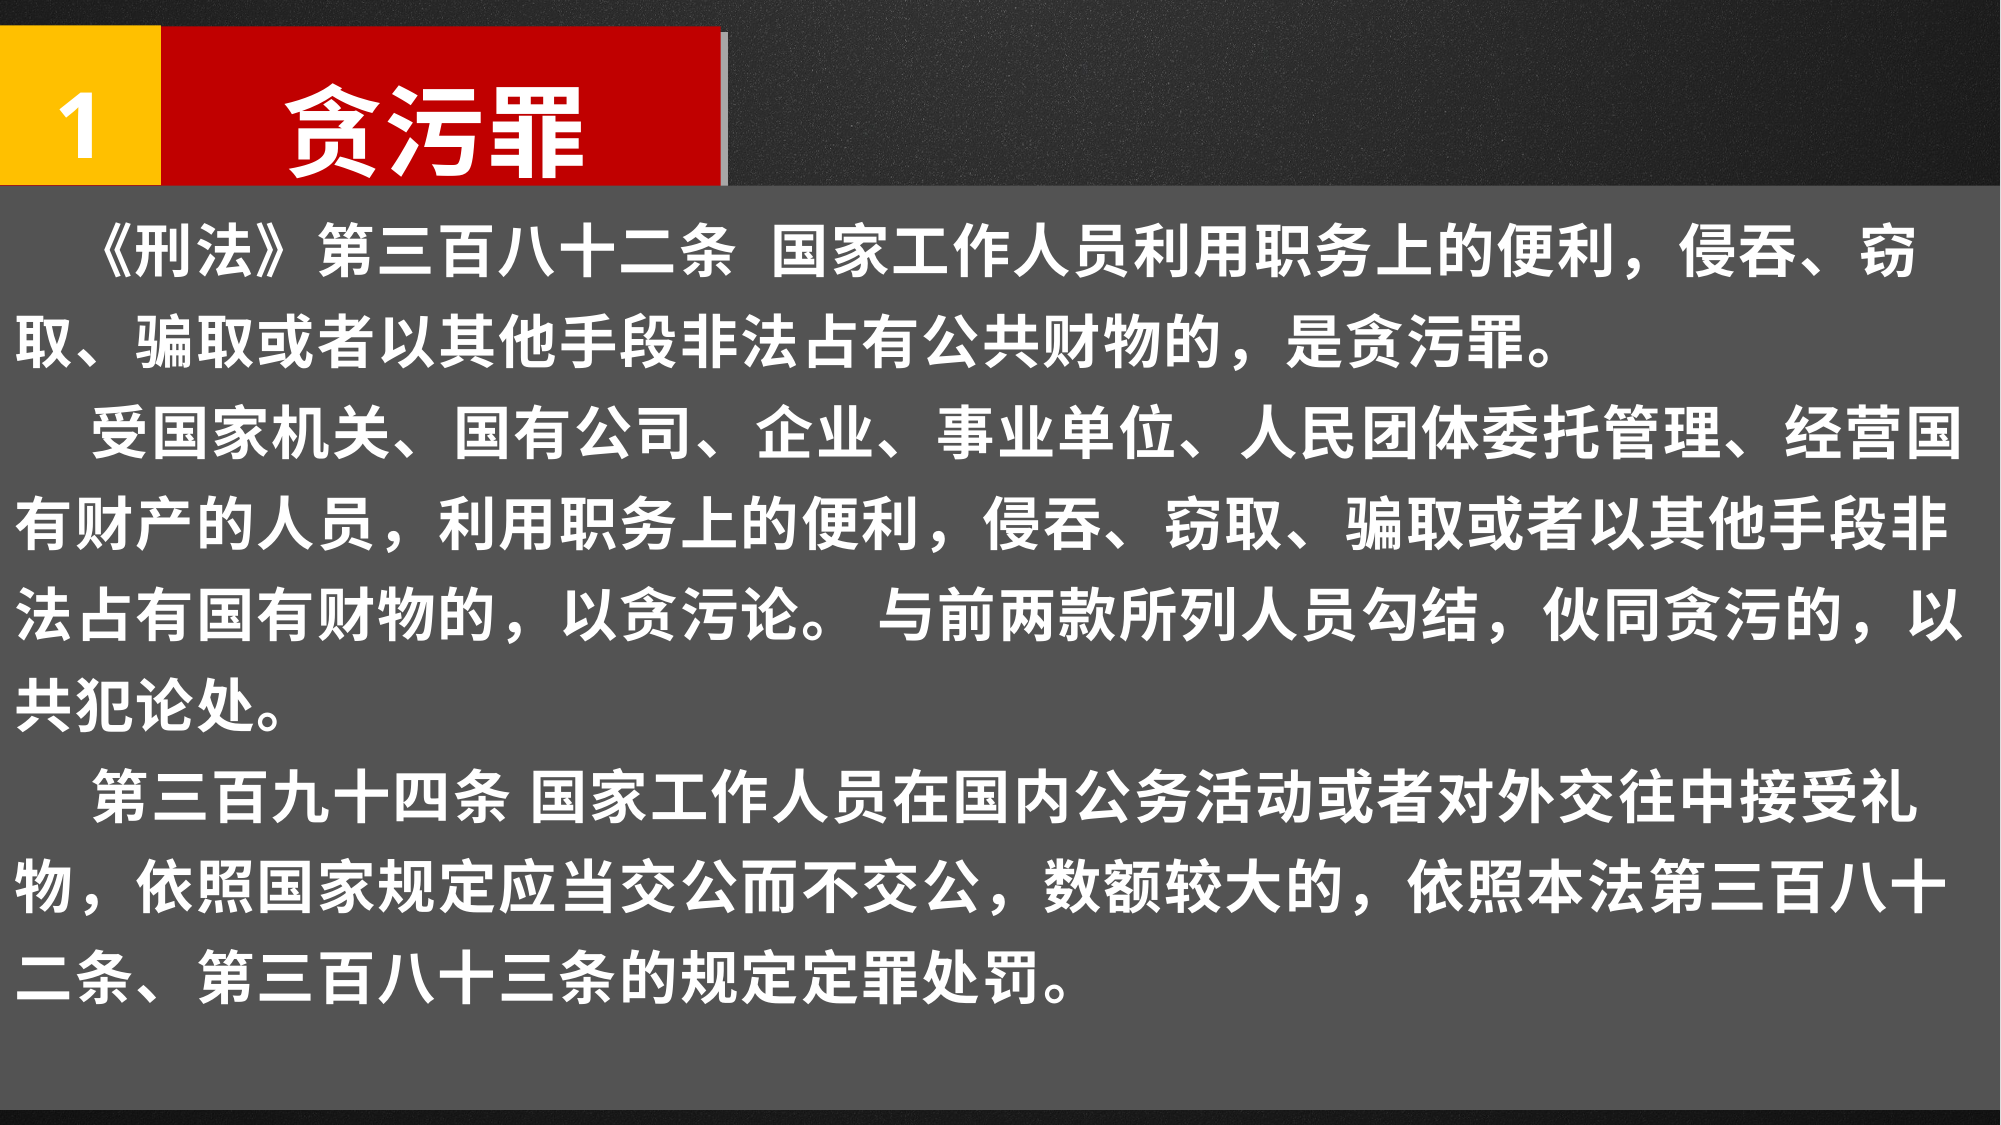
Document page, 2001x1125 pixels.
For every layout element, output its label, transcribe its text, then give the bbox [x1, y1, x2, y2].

picture [0, 0, 2001, 1125]
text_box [0, 24, 721, 186]
text_box 《刑法》第三百八十二条 国家工作人员利用职务上的便利，侵吞、窃取、骗取或者以其他手段非法占有公共财物的，是贪污罪。 受国家机关、国有公司、企业、事业单位、人民团体委托管理、经营国有财产的人员，利用职务上的便利，侵吞、窃取、骗取或者以其他手段非法占有国有财物的，以贪污论。 与前两款所列人员勾结，伙同贪污的，以共犯论处。 第三百九十四条 国家工作人员在国内公务活动或者对外交往中接受礼物，依照国家规定应当交公而不交公，数额较大的，依照本法第三百八十二条、第三百八十三条的规定定罪处罚。 [0, 185, 2000, 1110]
